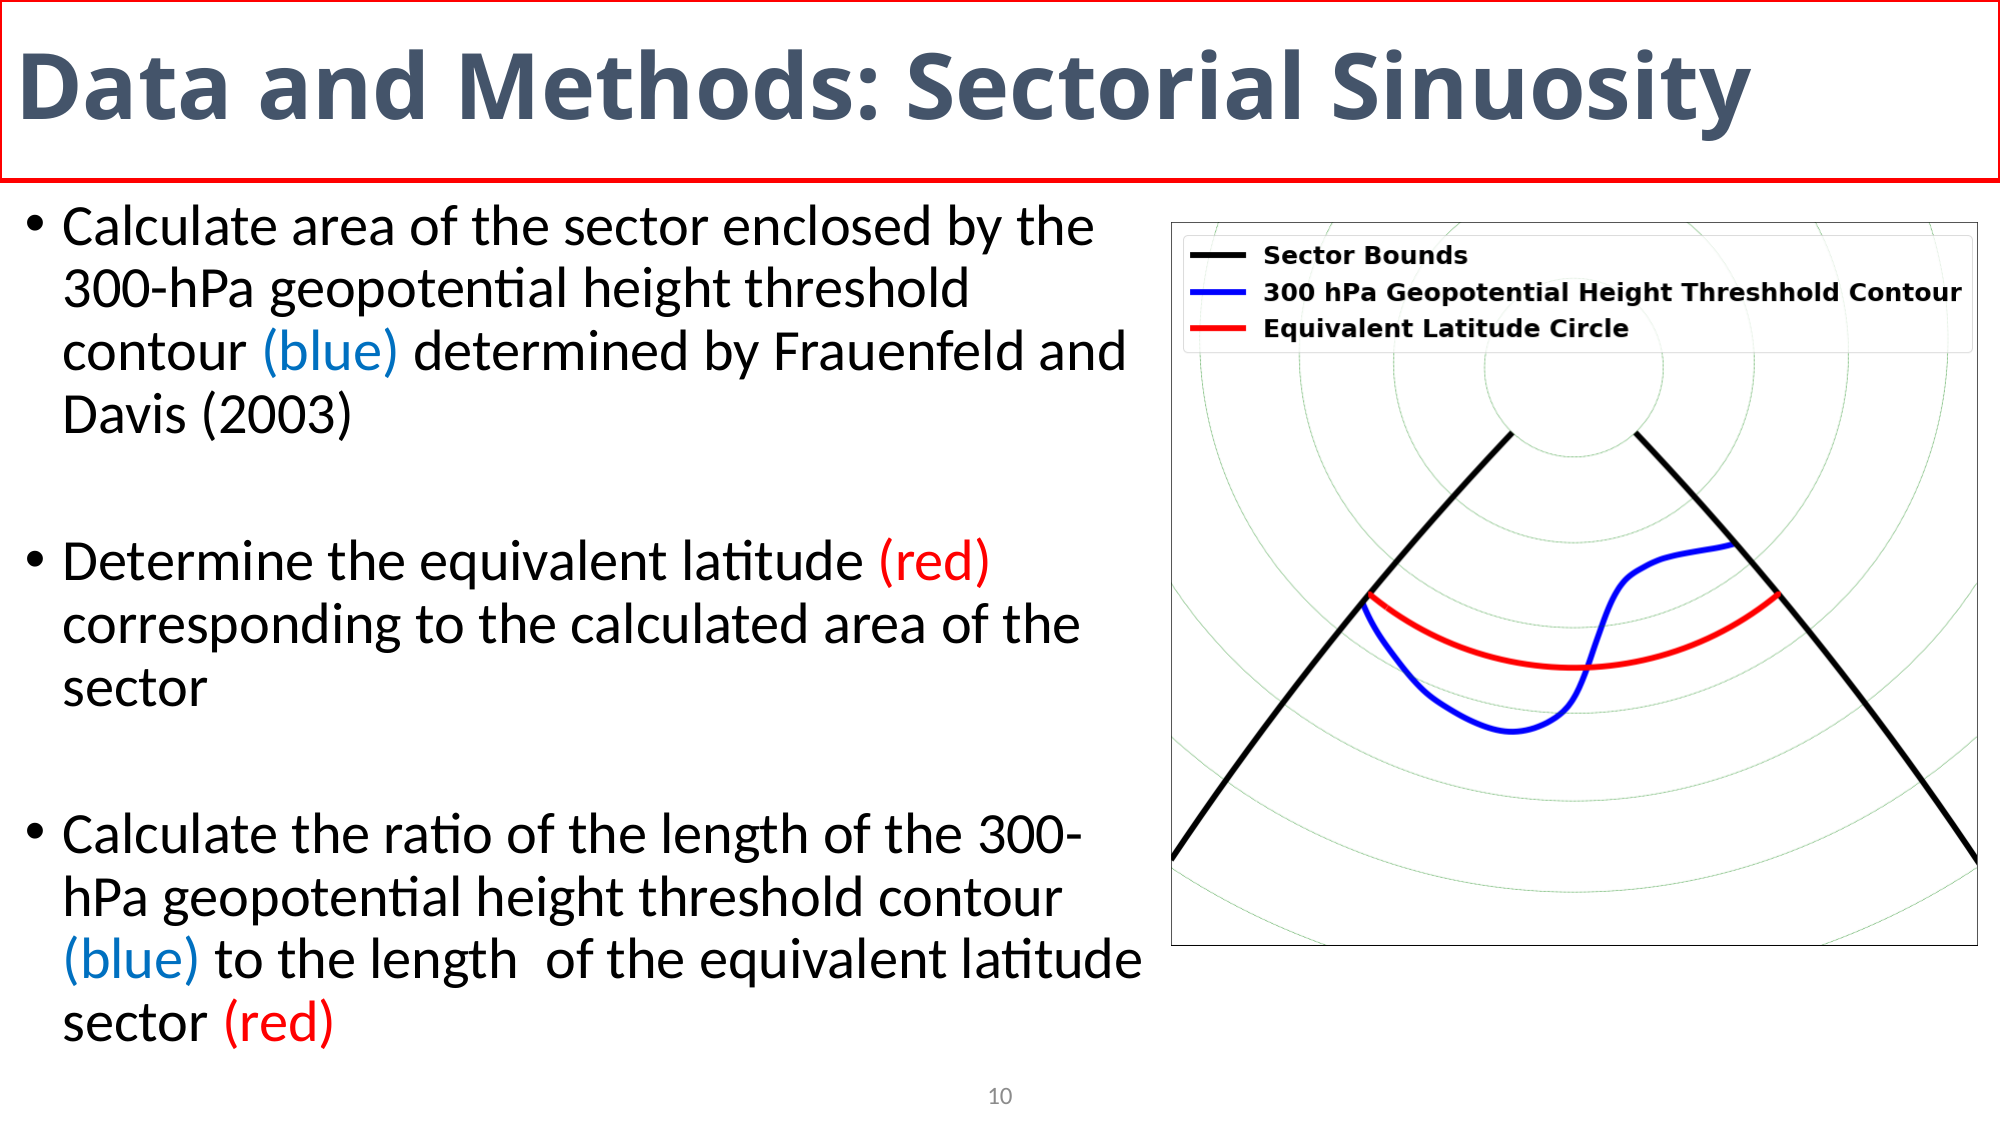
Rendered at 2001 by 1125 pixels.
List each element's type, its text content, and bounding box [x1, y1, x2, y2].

text_box Data and Methods: Sectorial Sinuosity [0, 0, 2000, 199]
slide_number 10 [774, 1065, 1225, 1125]
text_box Calculate area of the sector enclosed by the 300-hPa geopotential height threshold contour (blue) determined by Frauenfeld and Davis (2003) Determine the equivalent latitude (red) corresponding to the calculated area of the sector Calculate the ratio of the length of the 300-hPa geopotential height threshold contour (blue) to the length of the equivalent latitude sector (red) [0, 187, 1177, 1033]
picture [1162, 217, 1982, 957]
